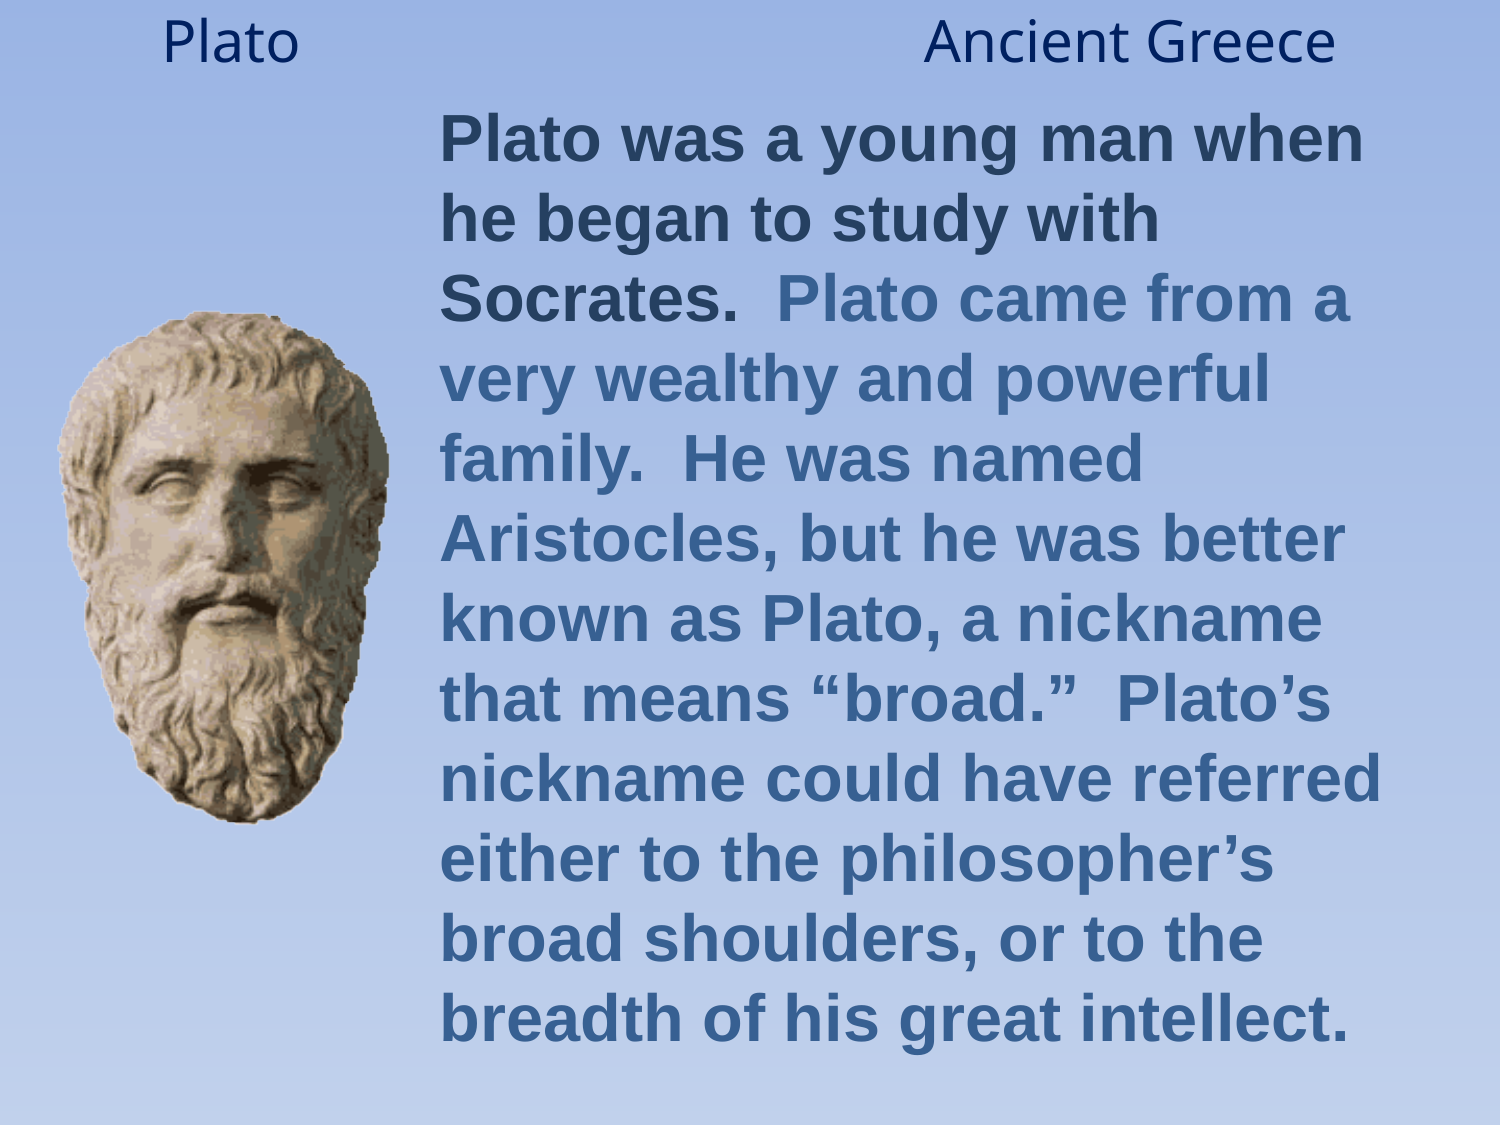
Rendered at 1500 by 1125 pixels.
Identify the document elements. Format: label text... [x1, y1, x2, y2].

text_box Plato was a young man when he began to study with Socrates. Plato came from a very wealthy and powerful family. He was named Aristocles, but he was better known as Plato, a nickname that means “broad.” Plato’s nickname could have referred either to the philosopher’s broad shoulders, or to the breadth of his great intellect. [425, 87, 1450, 1062]
text_box Plato Ancient Greece [0, 0, 1500, 79]
picture [0, 124, 538, 990]
